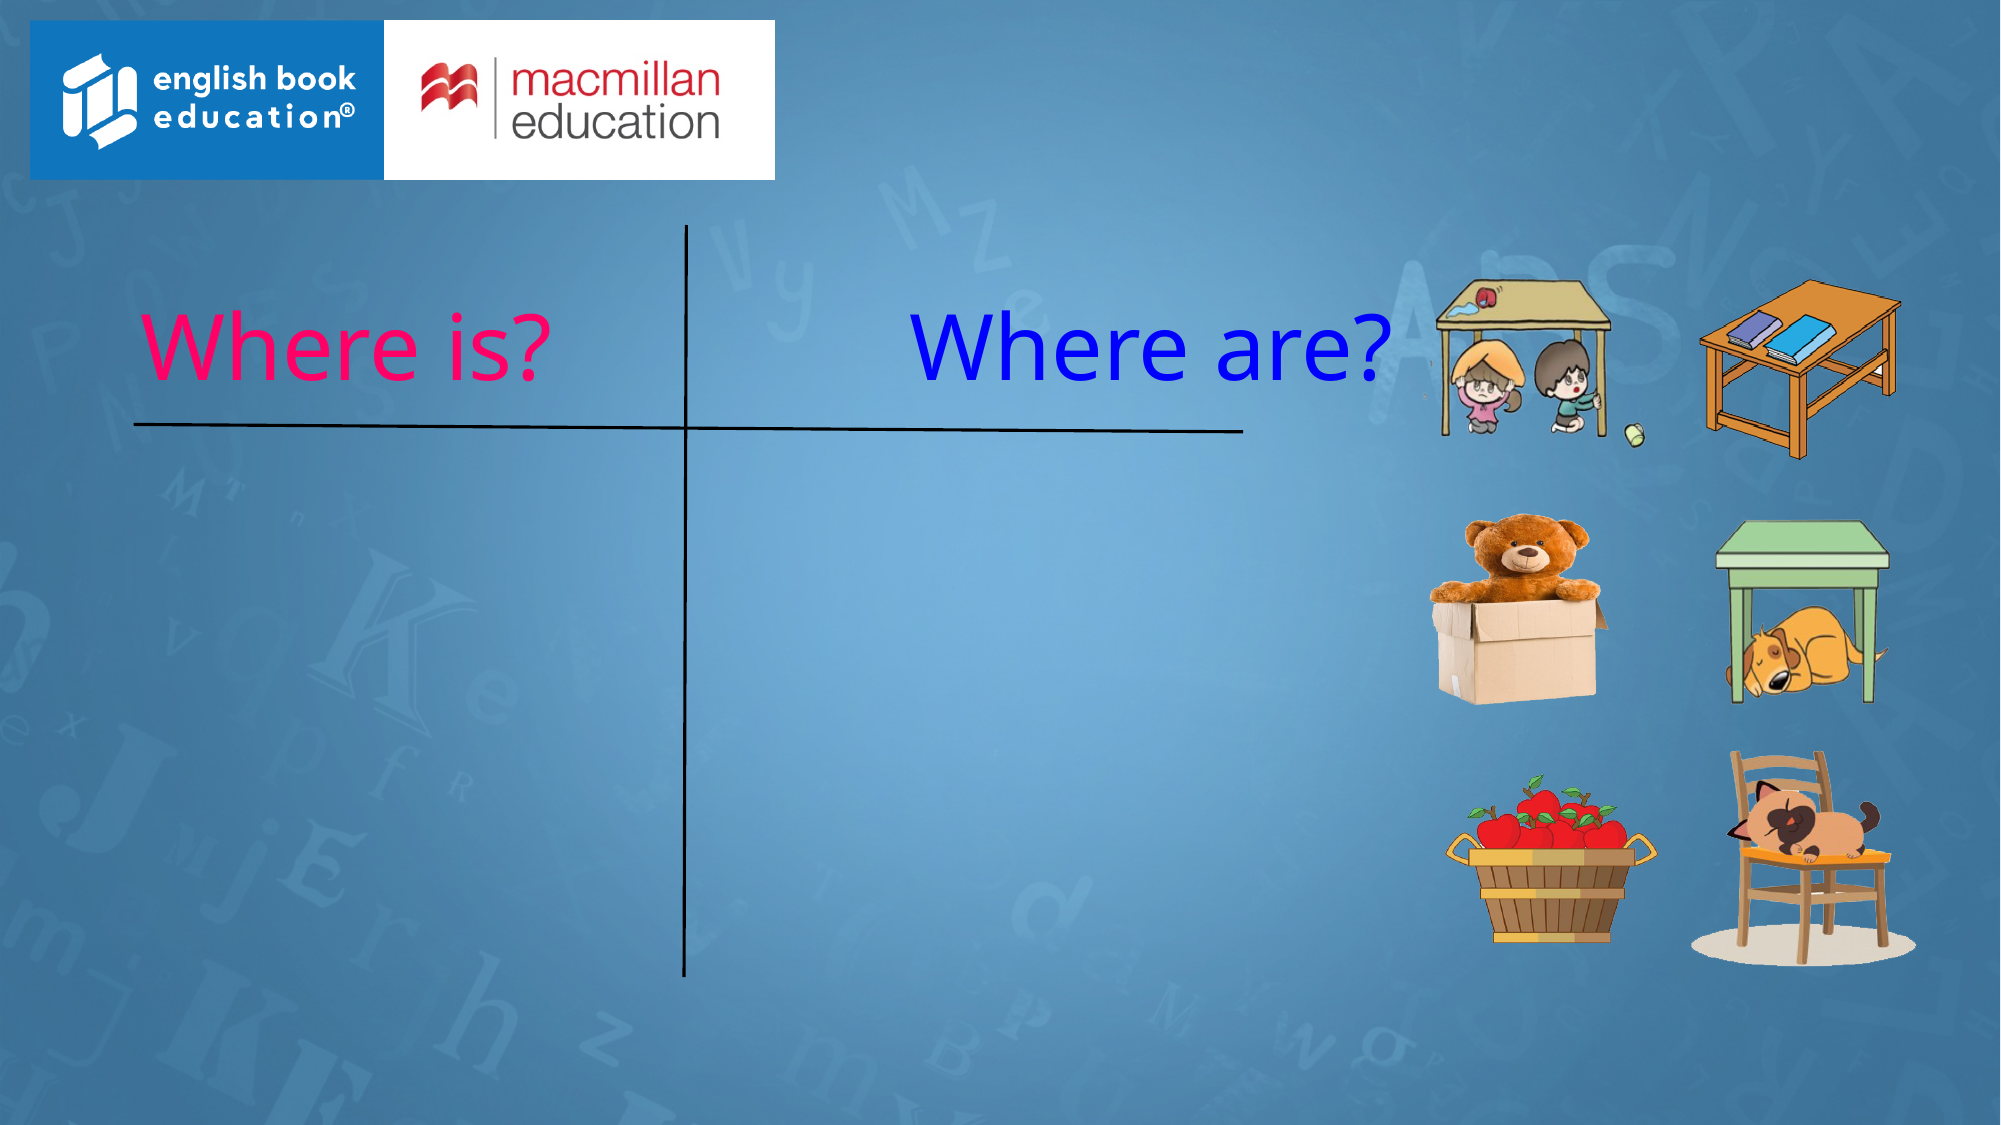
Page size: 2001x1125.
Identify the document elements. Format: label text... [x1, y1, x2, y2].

picture [0, 0, 2001, 1125]
title Where is? Where are? [125, 213, 1725, 489]
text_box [133, 424, 1244, 432]
